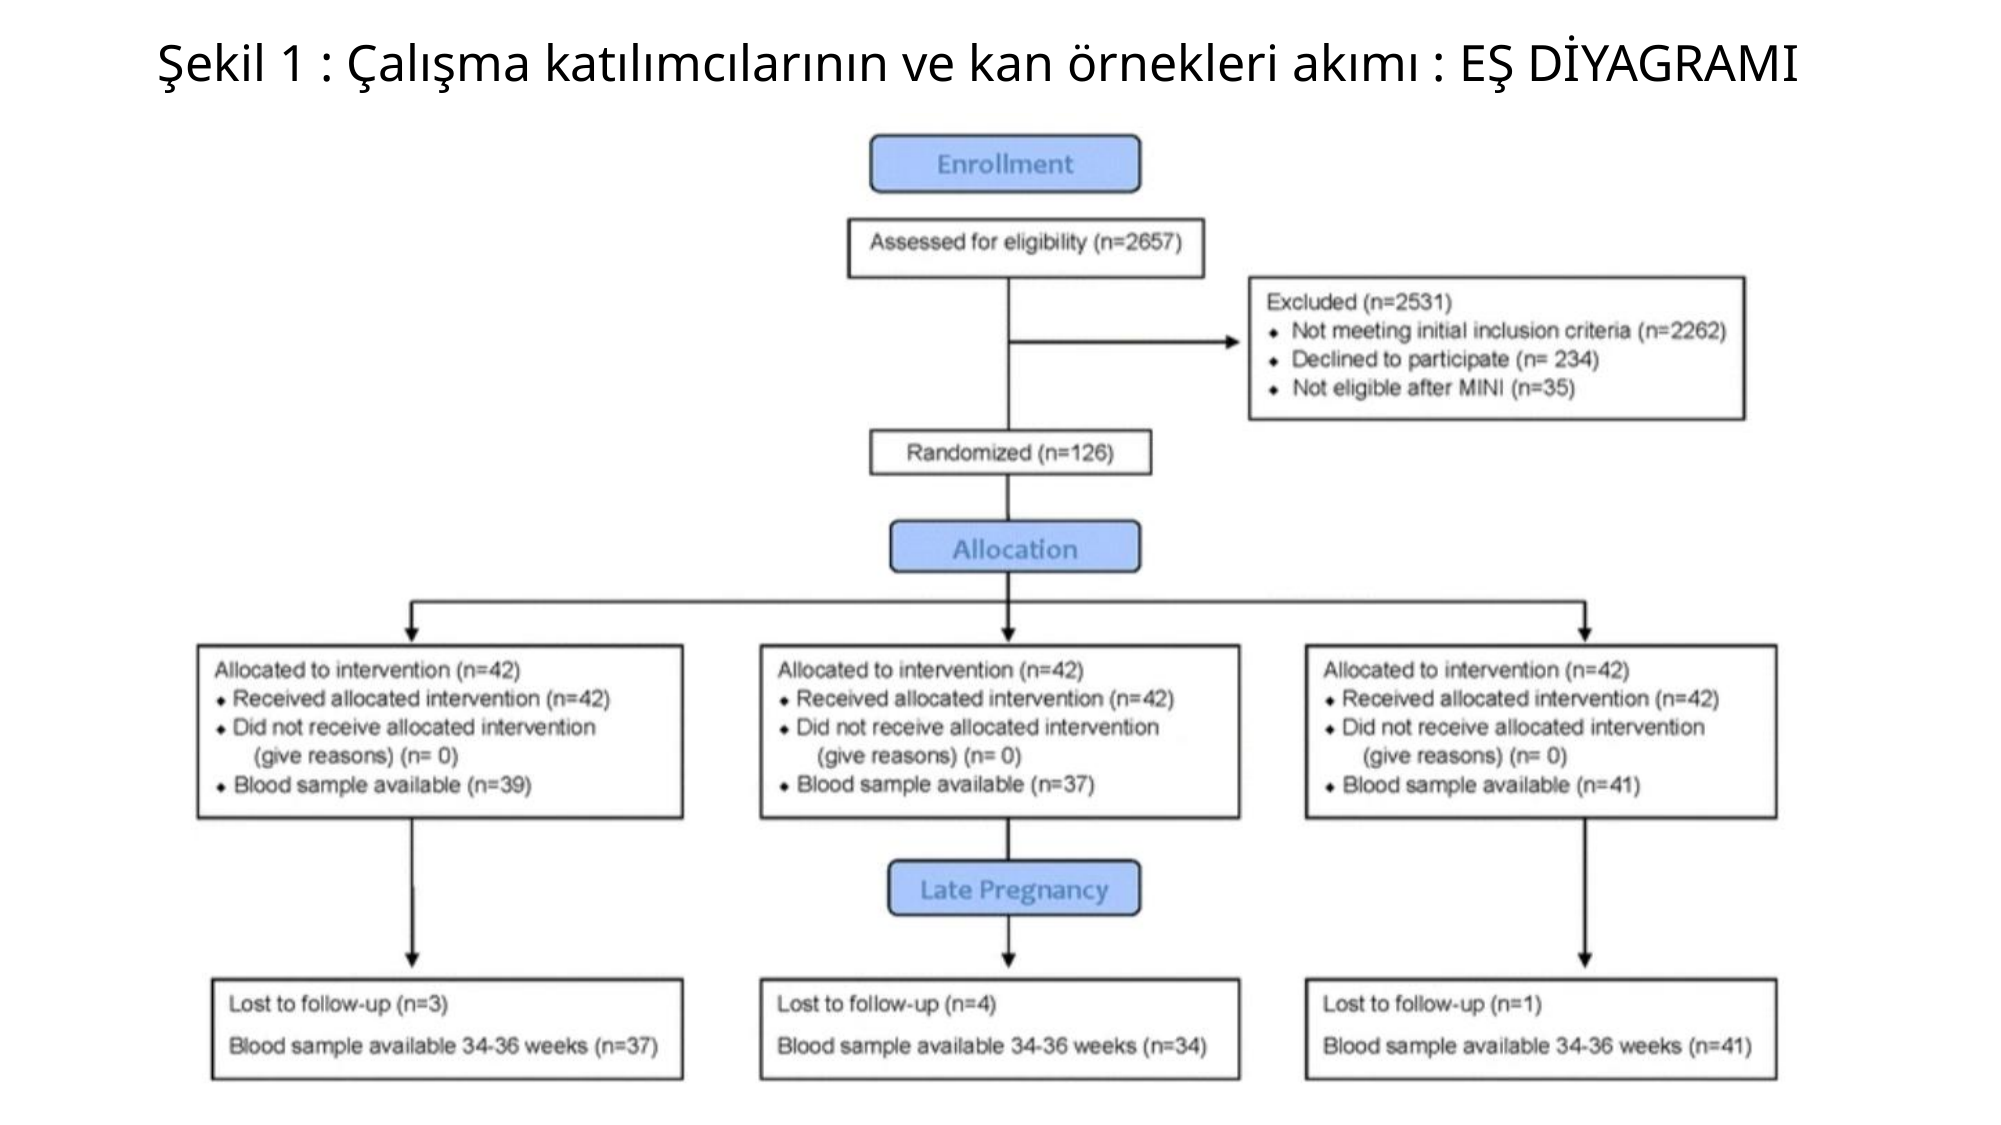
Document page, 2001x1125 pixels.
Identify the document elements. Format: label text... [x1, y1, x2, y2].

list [169, 113, 1795, 1108]
title Şekil 1 : Çalışma katılımcılarının ve kan örnekleri akımı : EŞ DİYAGRAMI [142, 17, 1868, 114]
